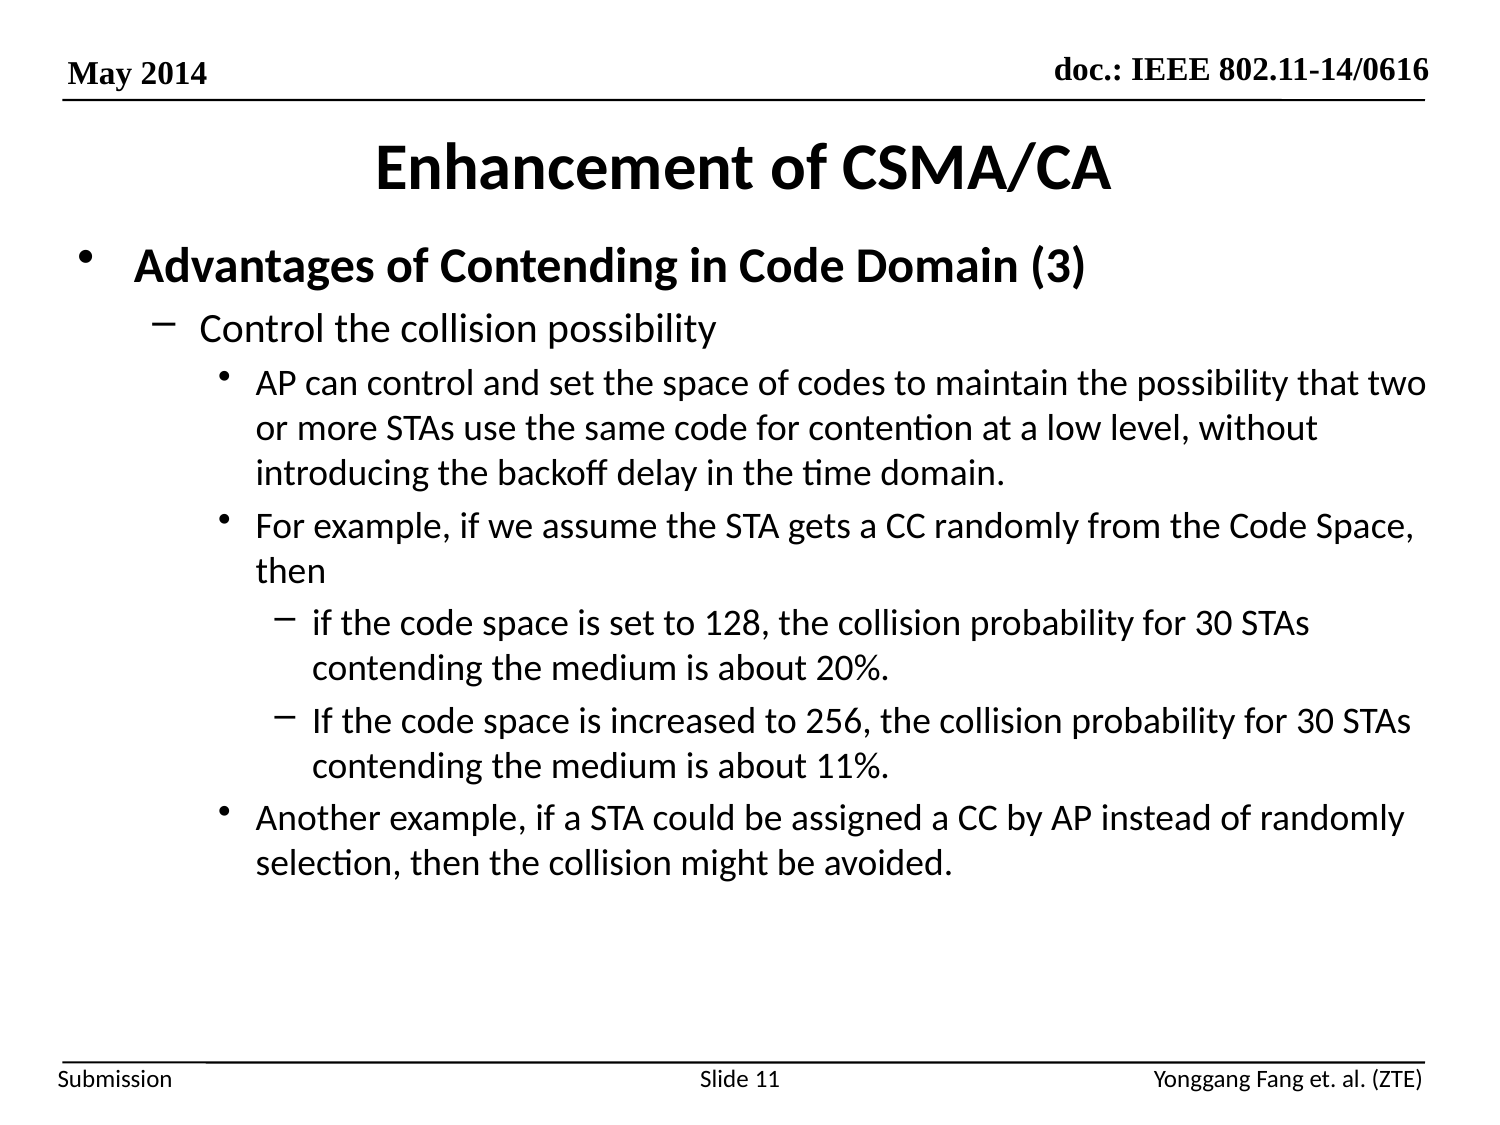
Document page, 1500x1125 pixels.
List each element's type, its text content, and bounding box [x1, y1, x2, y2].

list Advantages of Contending in Code Domain (3) Control the collision possibility AP can control and set the space of codes to maintain the possibility that two or more STAs use the same code for contention at a low level, without introducing the backoff delay in the time domain. For example, if we assume the STA gets a CC randomly from the Code Space, then if the code space is set to 128, the collision probability for 30 STAs contending the medium is about 20%. If the code space is increased to 256, the collision probability for 30 STAs contending the medium is about 11%. Another example, if a STA could be assigned a CC by AP instead of randomly selection, then the collision might be avoided. [62, 224, 1451, 1038]
slide_number Slide 11 [692, 1062, 788, 1094]
title Enhancement of CSMA/CA [62, 99, 1426, 224]
